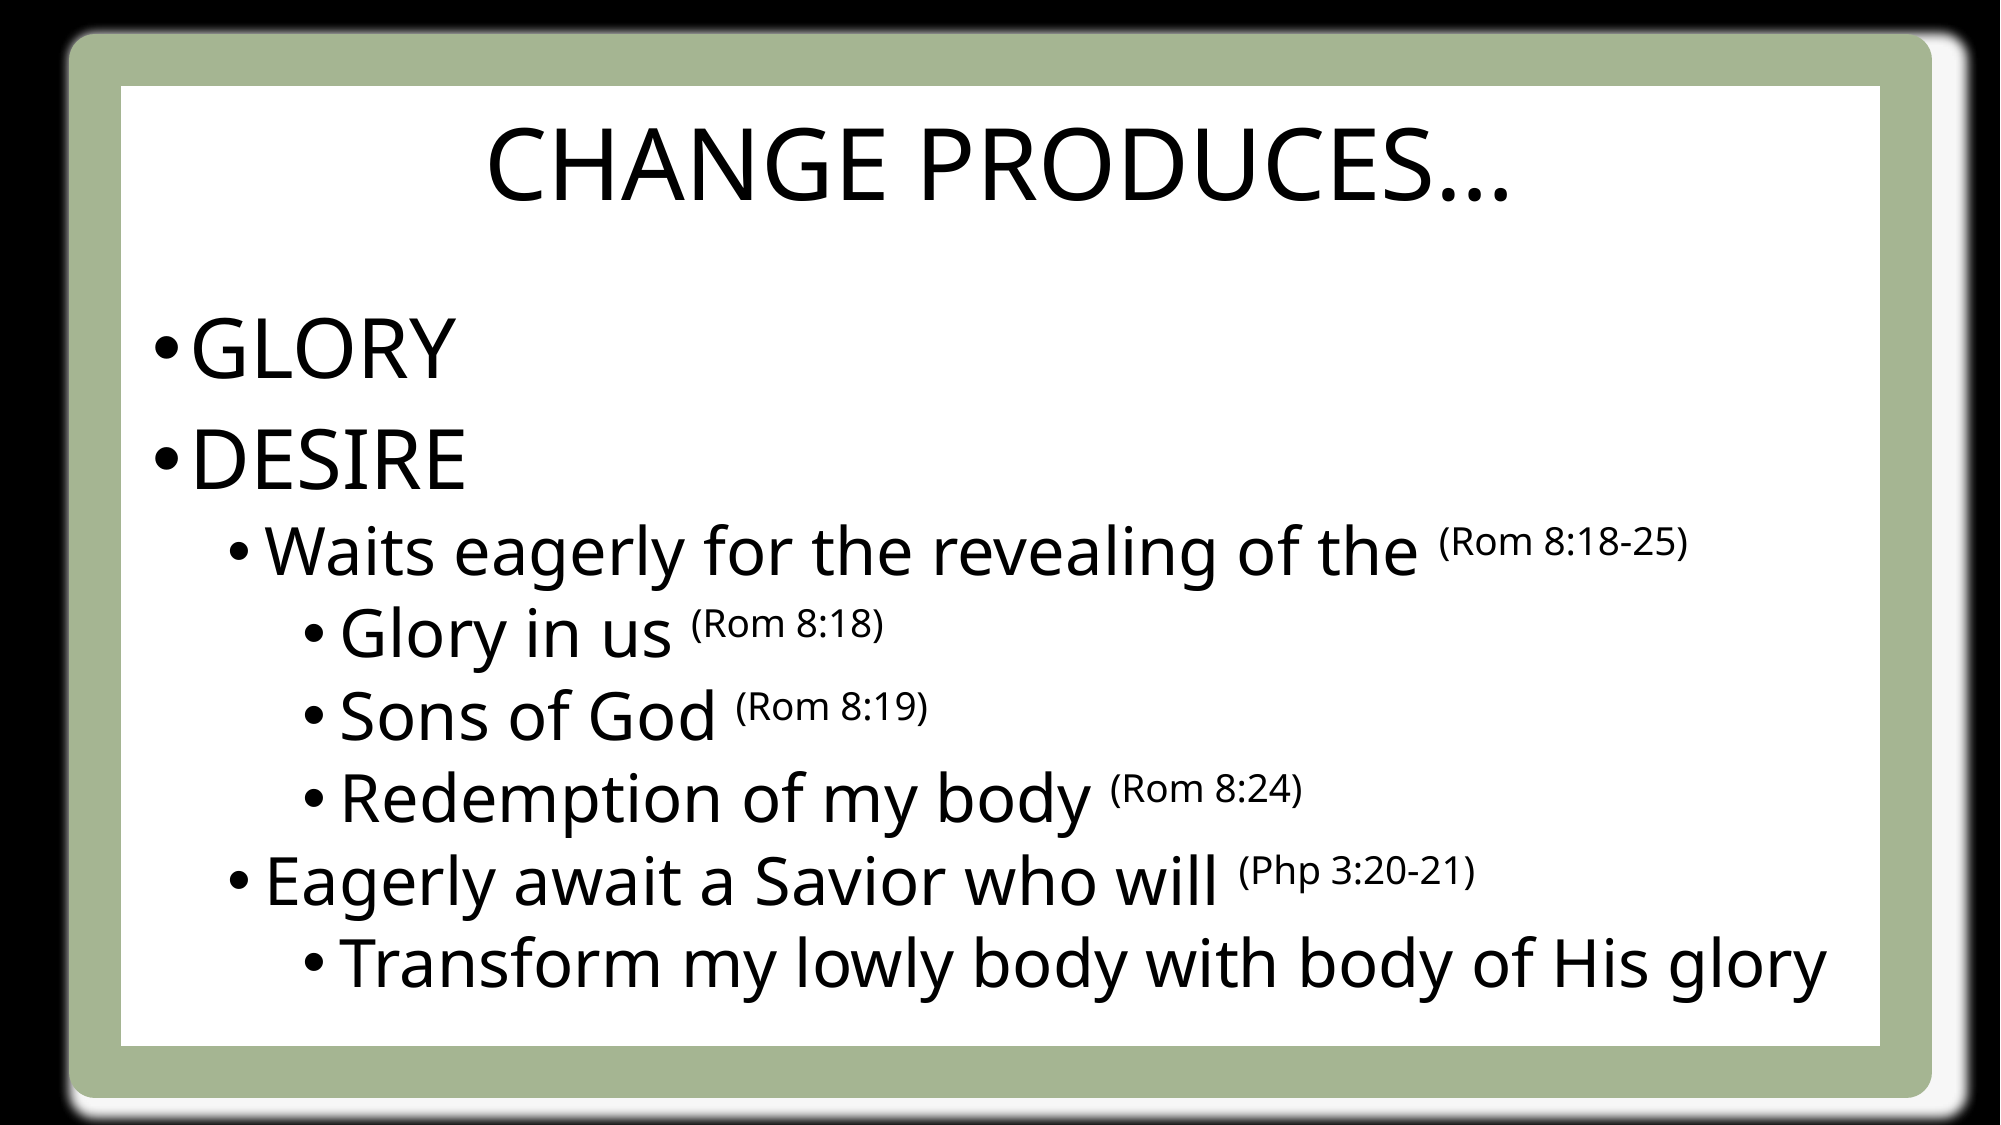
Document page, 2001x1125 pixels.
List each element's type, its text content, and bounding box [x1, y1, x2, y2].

list GLORY DESIRE Waits eagerly for the revealing of the (Rom 8:18-25) Glory in us (Rom 8:18) Sons of God (Rom 8:19) Redemption of my body (Rom 8:24) Eagerly await a Savior who will (Php 3:20-21) Transform my lowly body with body of His glory [137, 299, 1863, 1014]
title Change produces… [137, 59, 1863, 278]
